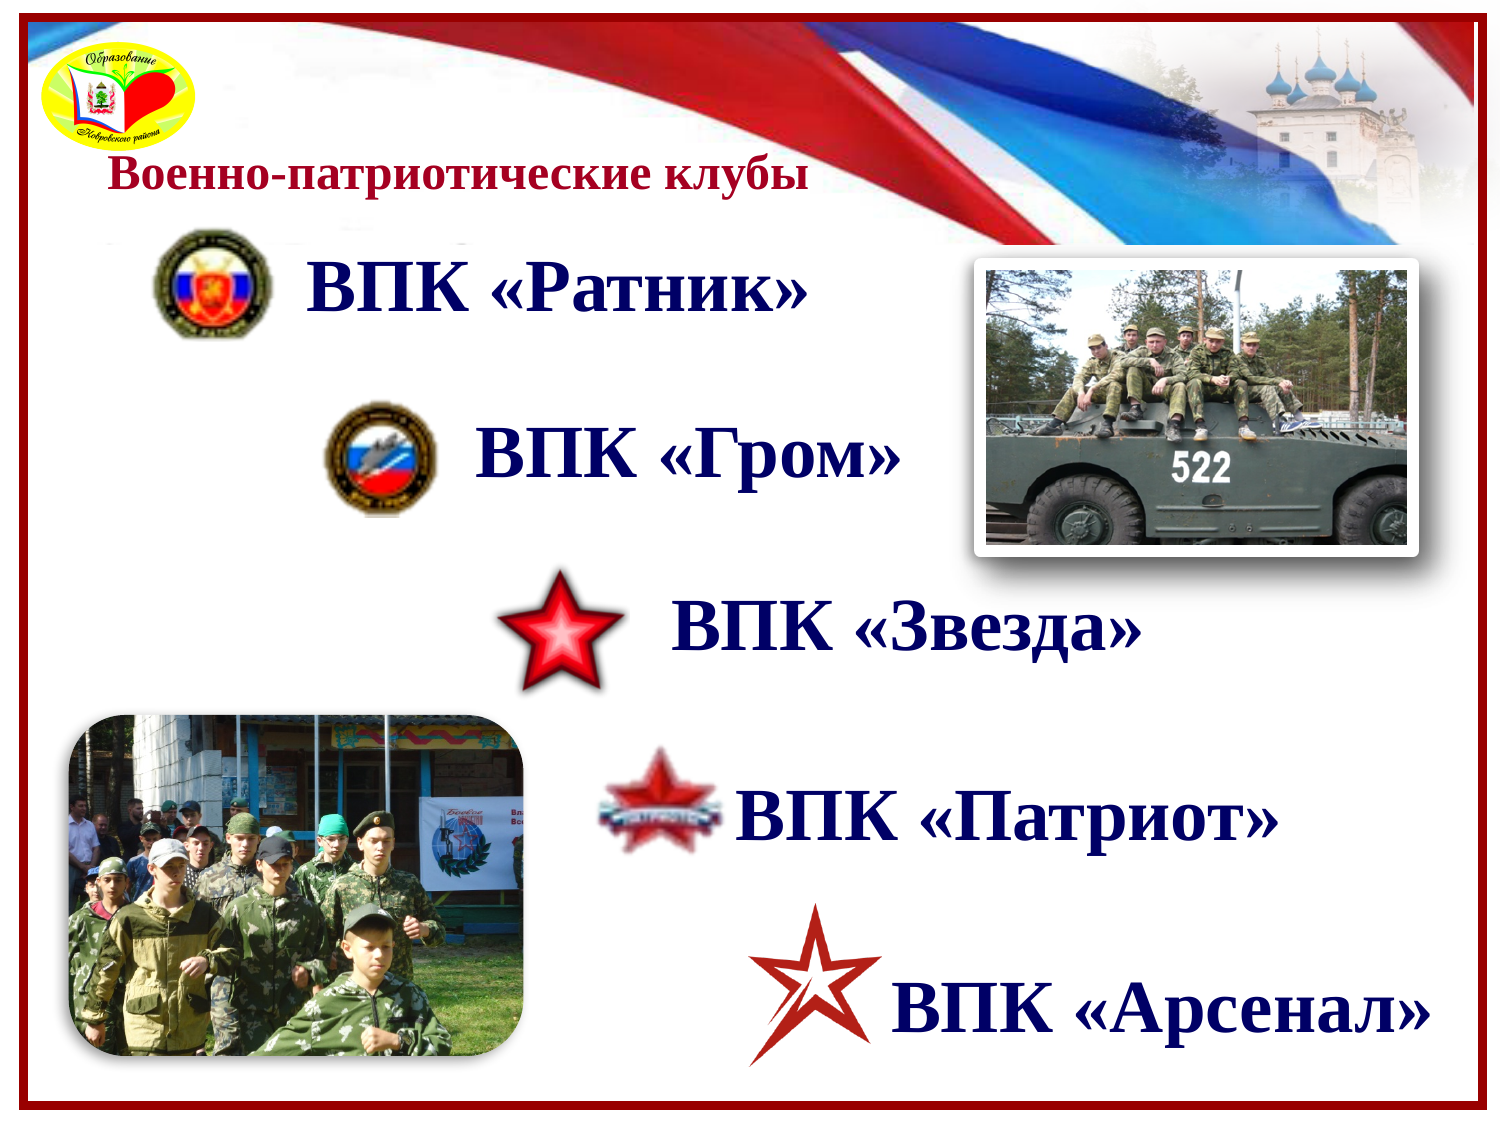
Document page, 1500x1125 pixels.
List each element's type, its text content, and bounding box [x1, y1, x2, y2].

picture [68, 714, 524, 1057]
picture [587, 725, 740, 865]
text_box ВПК «Звезда» [656, 567, 1160, 673]
picture [488, 560, 630, 701]
picture [23, 0, 1500, 615]
picture [748, 902, 882, 1067]
picture [319, 379, 450, 518]
text_box ВПК «Ратник» [305, 253, 827, 334]
text_box ВПК «Арсенал» [885, 949, 1450, 1055]
text_box ВПК «Гром» [460, 395, 919, 501]
text_box [23, 252, 1483, 1106]
text_box ВПК «Патриот» [746, 758, 1297, 864]
